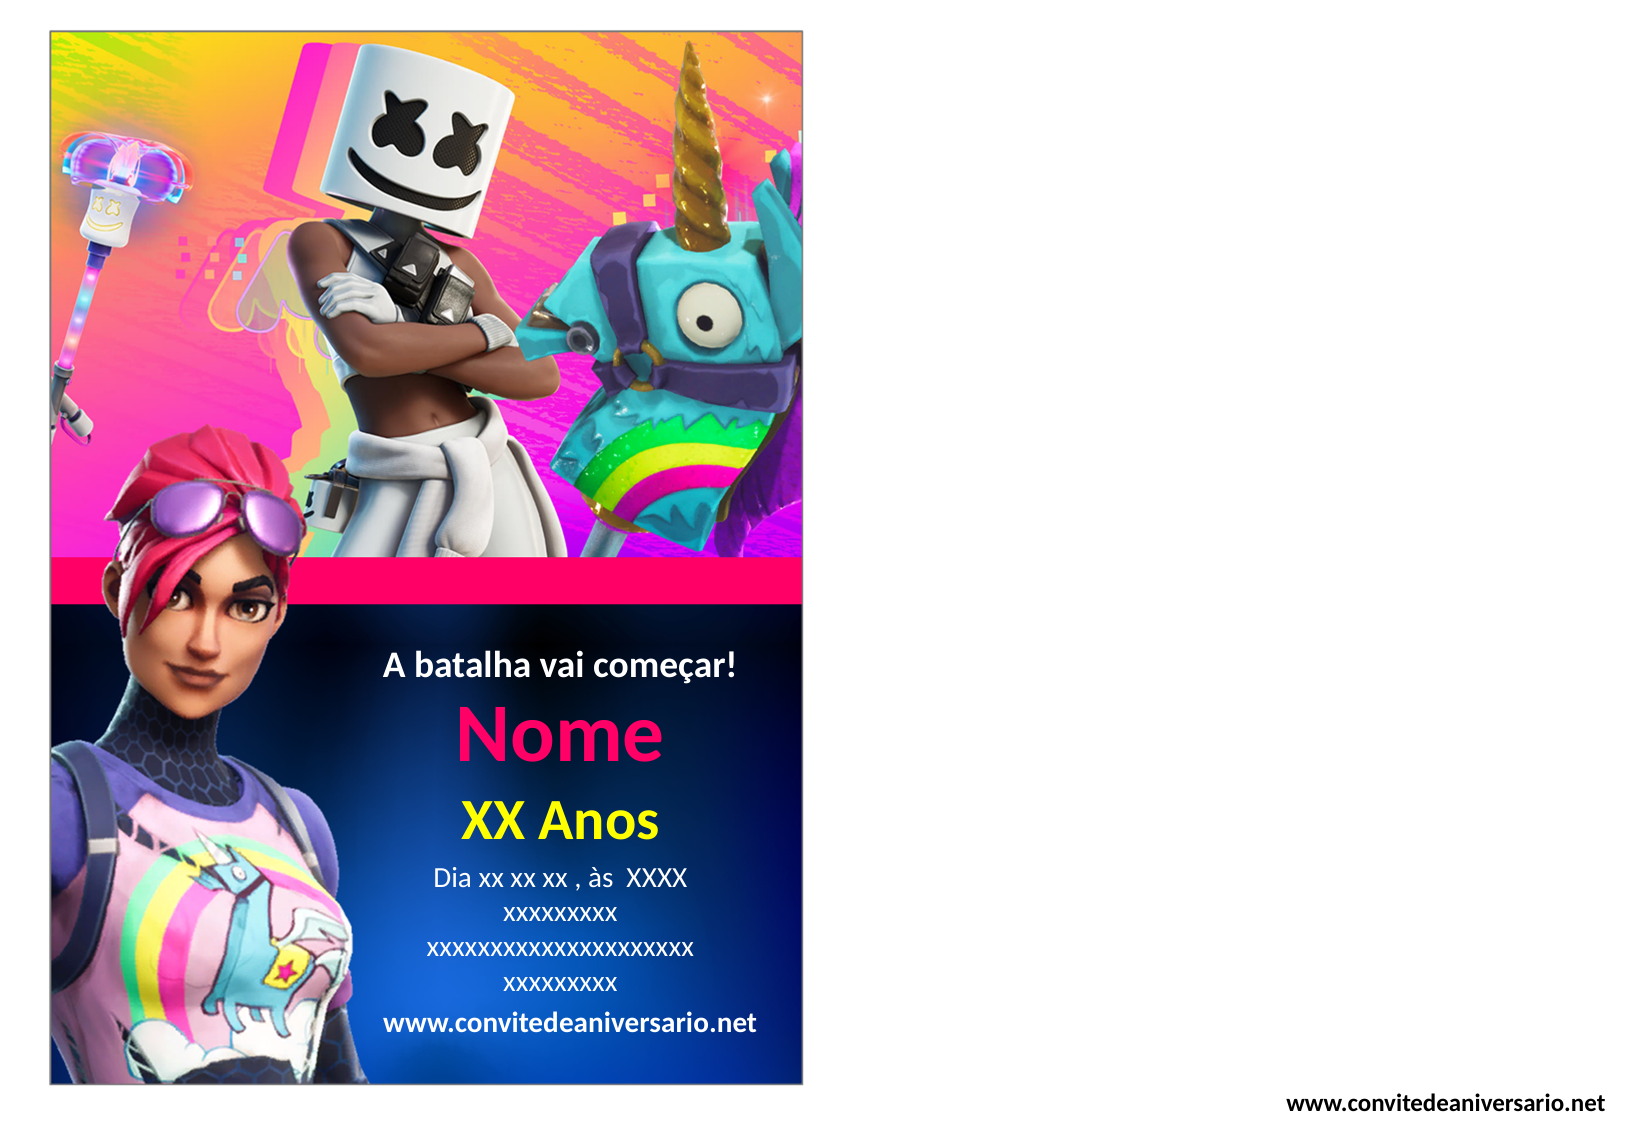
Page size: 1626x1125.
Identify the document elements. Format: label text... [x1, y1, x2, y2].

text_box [27, 16, 825, 1109]
text_box www.convitedeaniversario.net [1271, 1079, 1622, 1125]
